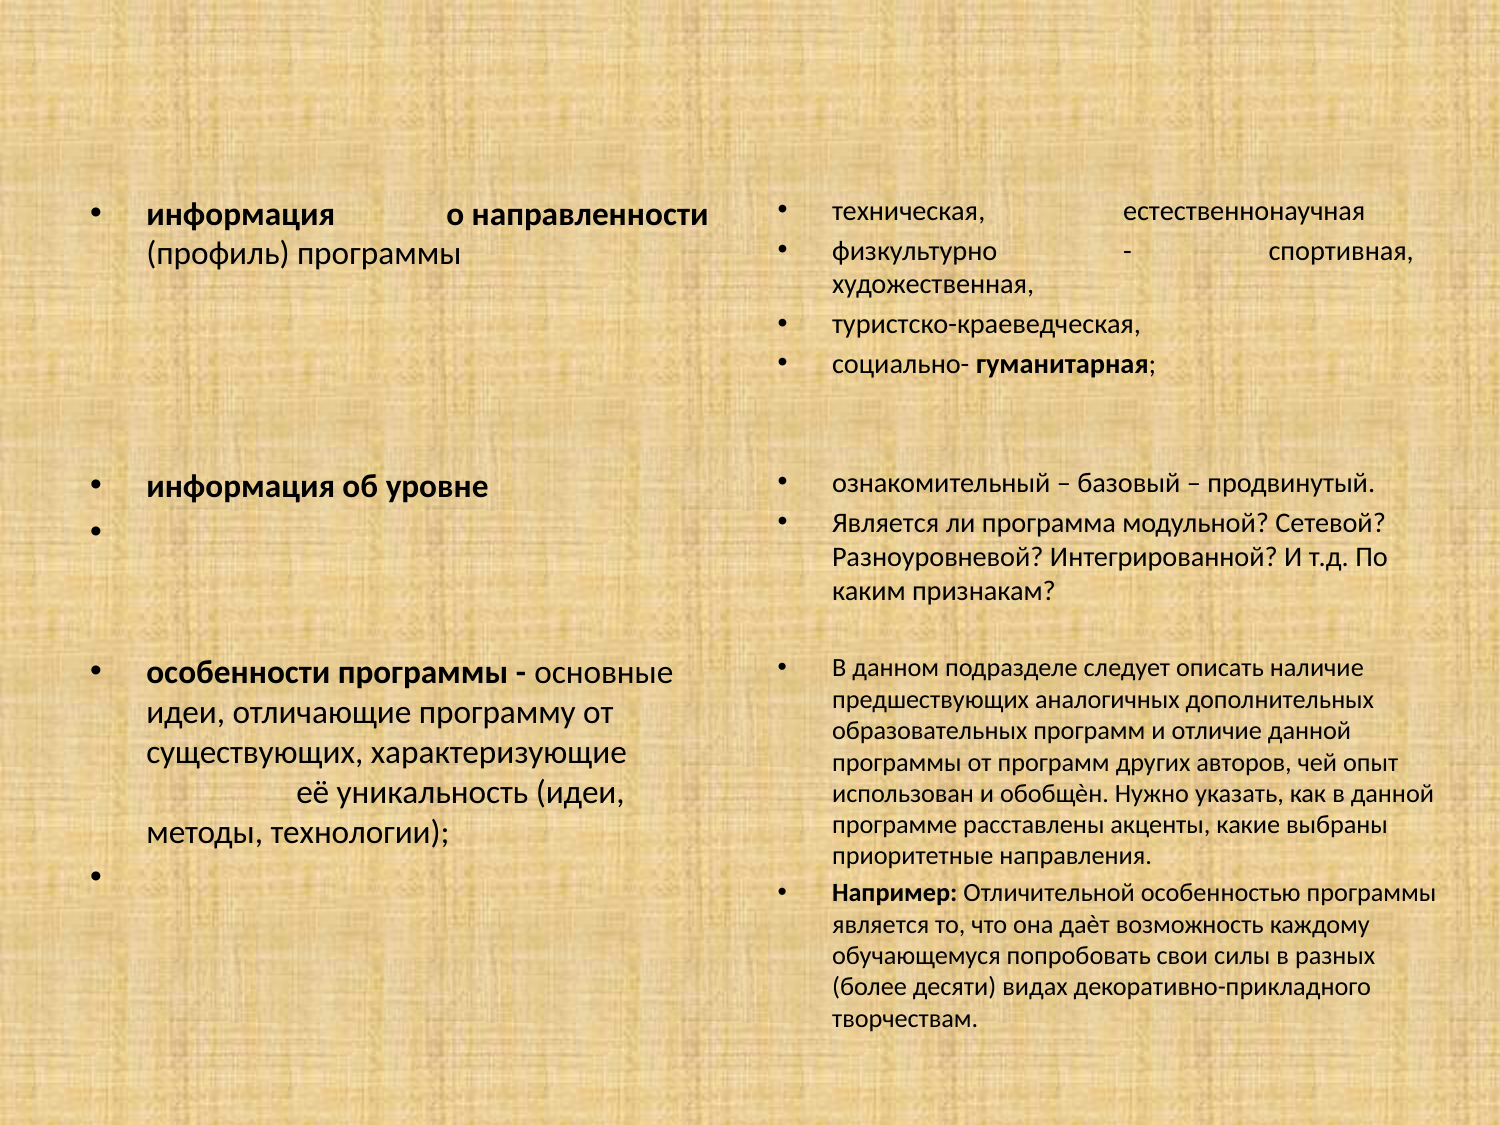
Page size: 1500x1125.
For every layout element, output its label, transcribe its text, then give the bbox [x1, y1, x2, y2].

picture [0, 0, 1500, 1125]
list техническая, естественнонаучная физкультурно - спортивная, художественная, туристско-краеведческая, социально- гуманитарная; ознакомительный – базовый – продвинутый. Является ли программа модульной? Сетевой? Разноуровневой? Интегрированной? И т.д. По каким признакам? В данном подразделе следует описать наличие предшествующих аналогичных дополнительных образовательных программ и отличие данной программы от программ других авторов, чей опыт использован и обобщѐн. Нужно указать, как в данной программе расставлены акценты, какие выбраны приоритетные направления. Например: Отличительной особенностью программы является то, что она даѐт возможность каждому обучающемуся попробовать свои силы в разных (более десяти) видах декоративно-прикладного творчествам. [762, 184, 1471, 1047]
list информация о направленности (профиль) программы информация об уровне особенности программы - основные идеи, отличающие программу от существующих, характеризующие её уникальность (идеи, методы, технологии); [75, 184, 738, 1083]
title [75, 45, 1425, 233]
